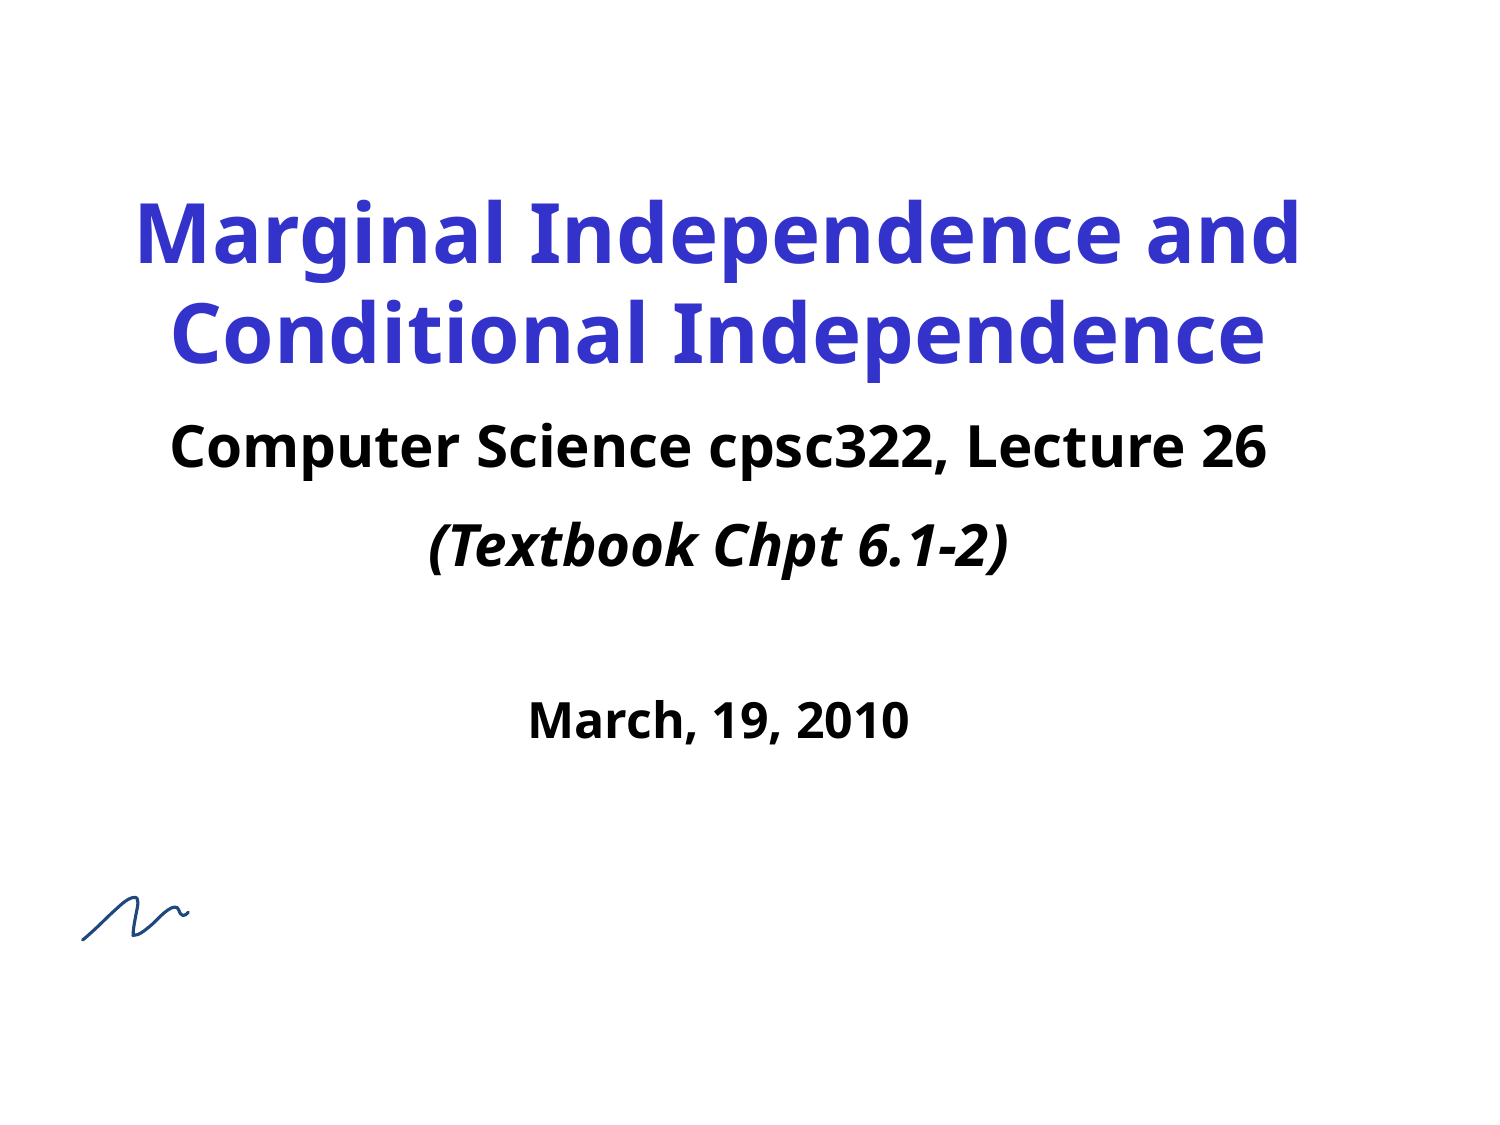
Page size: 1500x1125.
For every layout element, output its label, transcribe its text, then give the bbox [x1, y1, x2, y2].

text_box Marginal Independence and Conditional Independence Computer Science cpsc322, Lecture 26 (Textbook Chpt 6.1-2) March, 19, 2010 [0, 172, 1438, 756]
text_box [37, 397, 1459, 963]
